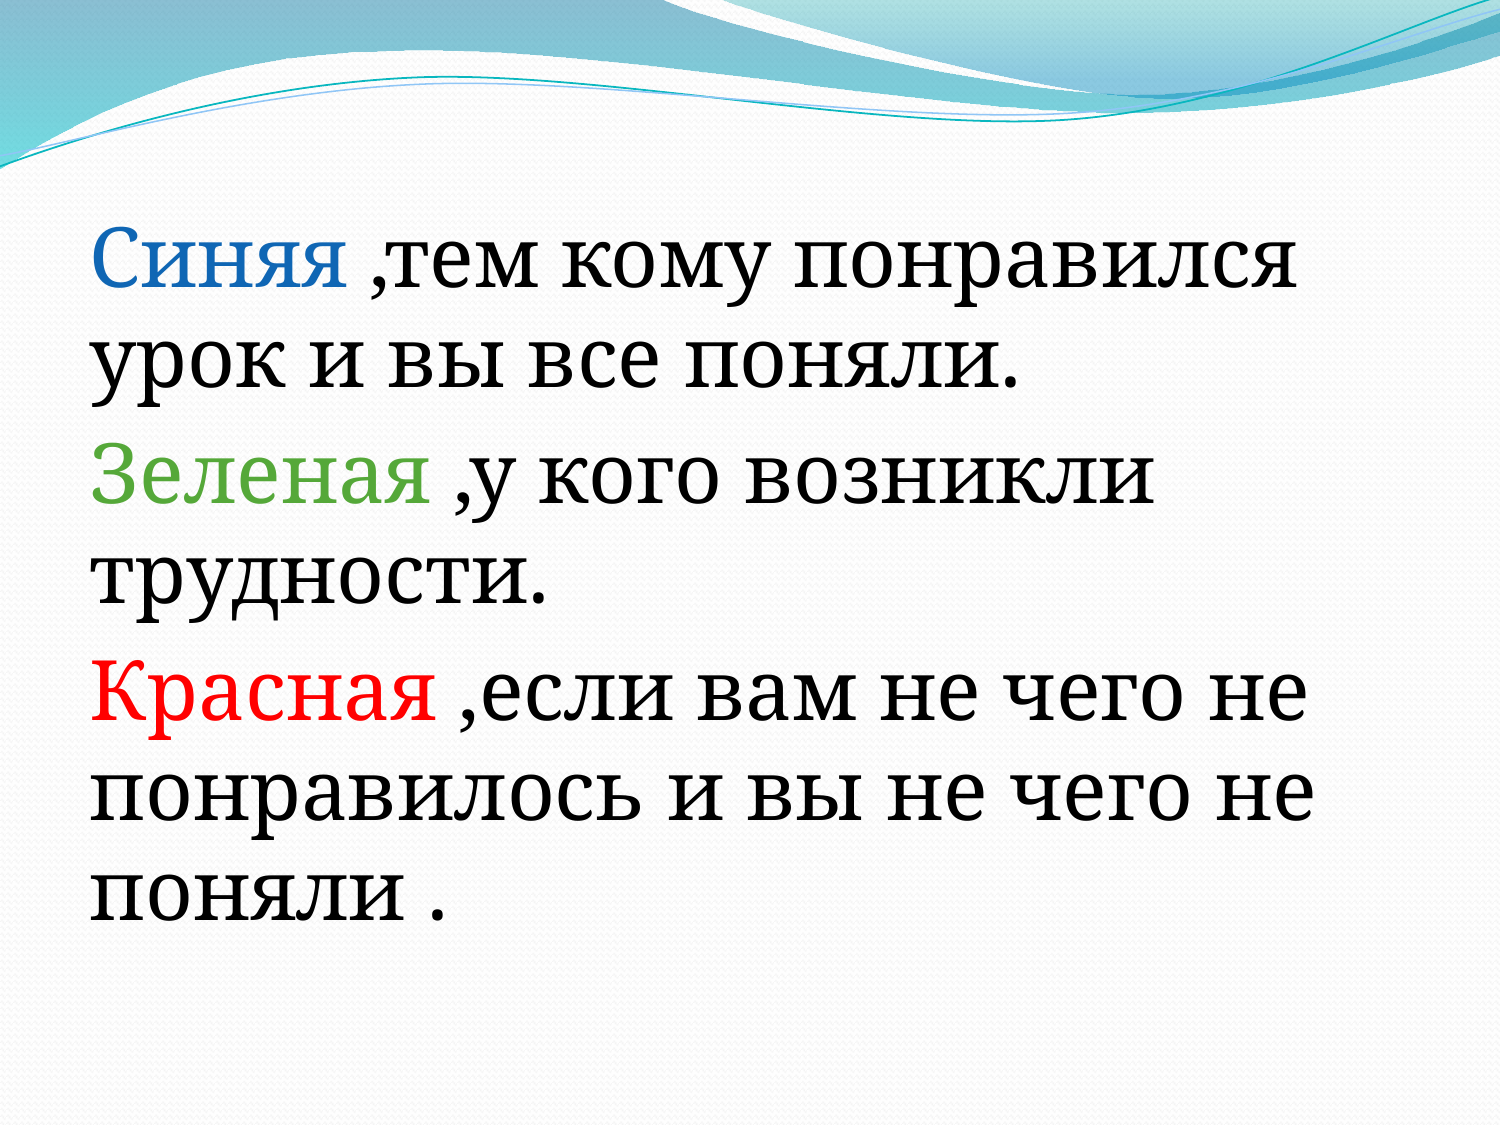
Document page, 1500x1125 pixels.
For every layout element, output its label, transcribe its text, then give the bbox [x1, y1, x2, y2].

list Синяя ,тем кому понравился урок и вы все поняли. Зеленая ,у кого возникли трудности. Красная ,если вам не чего не понравилось и вы не чего не поняли . [75, 196, 1425, 1038]
